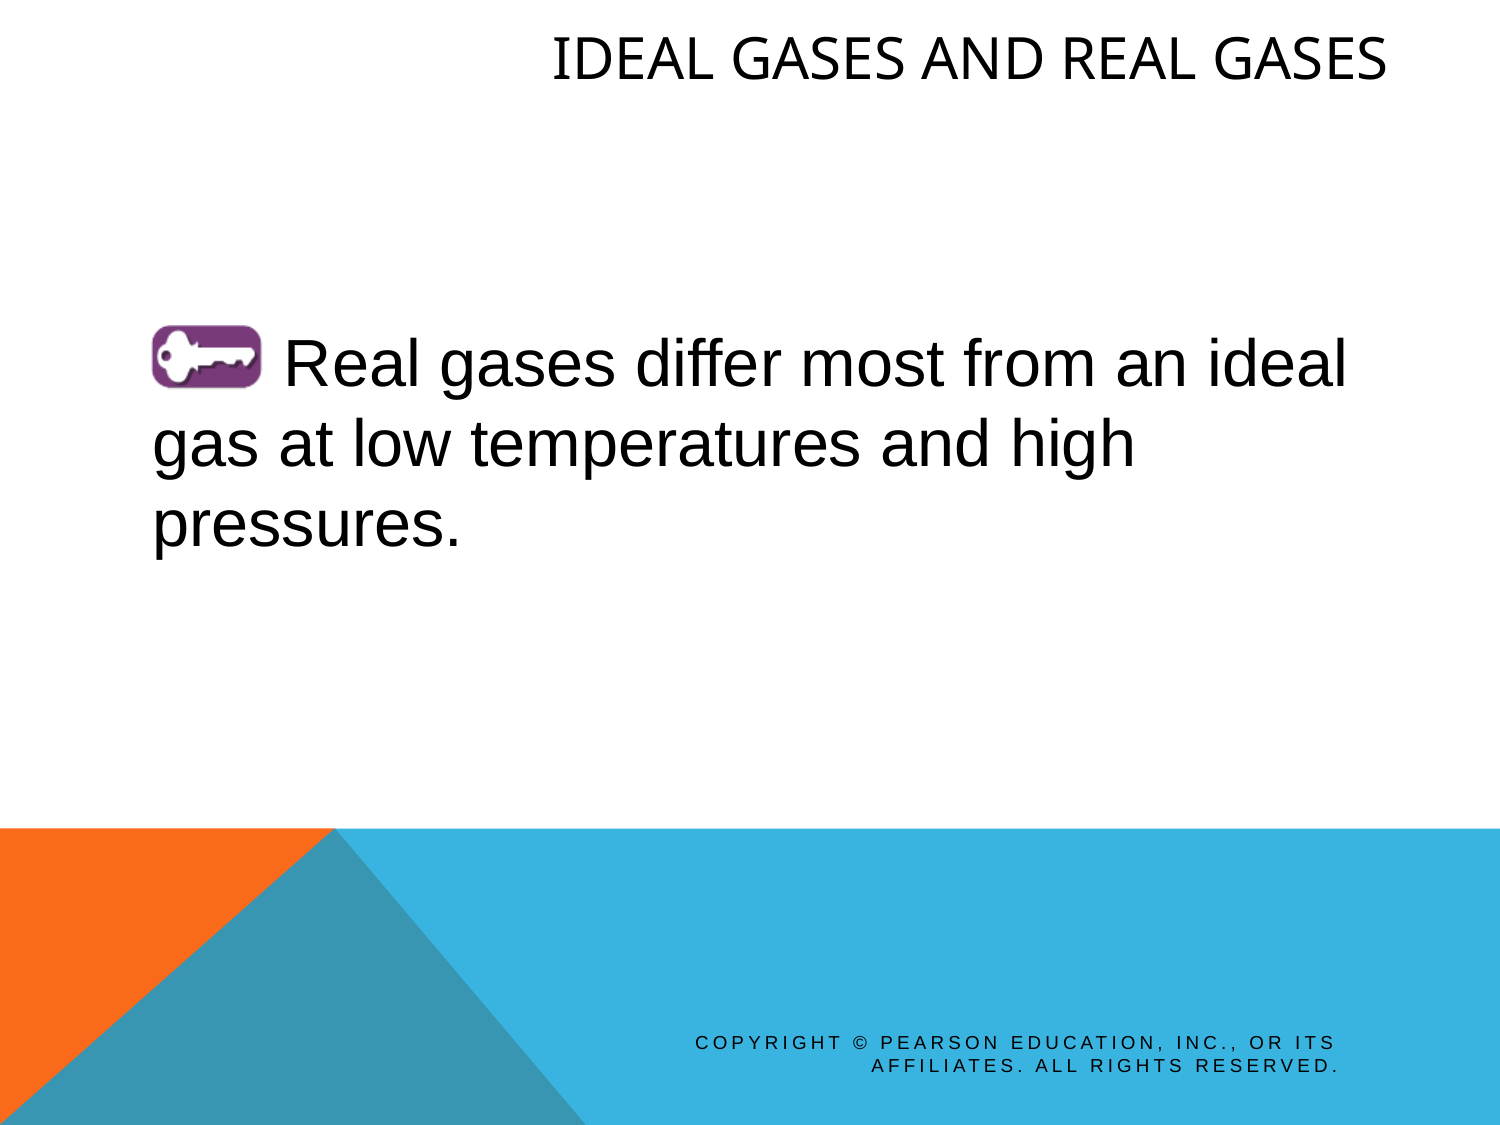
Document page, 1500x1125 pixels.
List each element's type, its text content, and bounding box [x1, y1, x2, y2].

picture [149, 324, 271, 391]
title Ideal Gases and Real Gases [537, 12, 1475, 100]
text_box Real gases differ most from an ideal gas at low temperatures and high pressures. [137, 312, 1375, 568]
footer Copyright © Pearson Education, Inc., or its affiliates. All Rights Reserved. [577, 1031, 1352, 1076]
